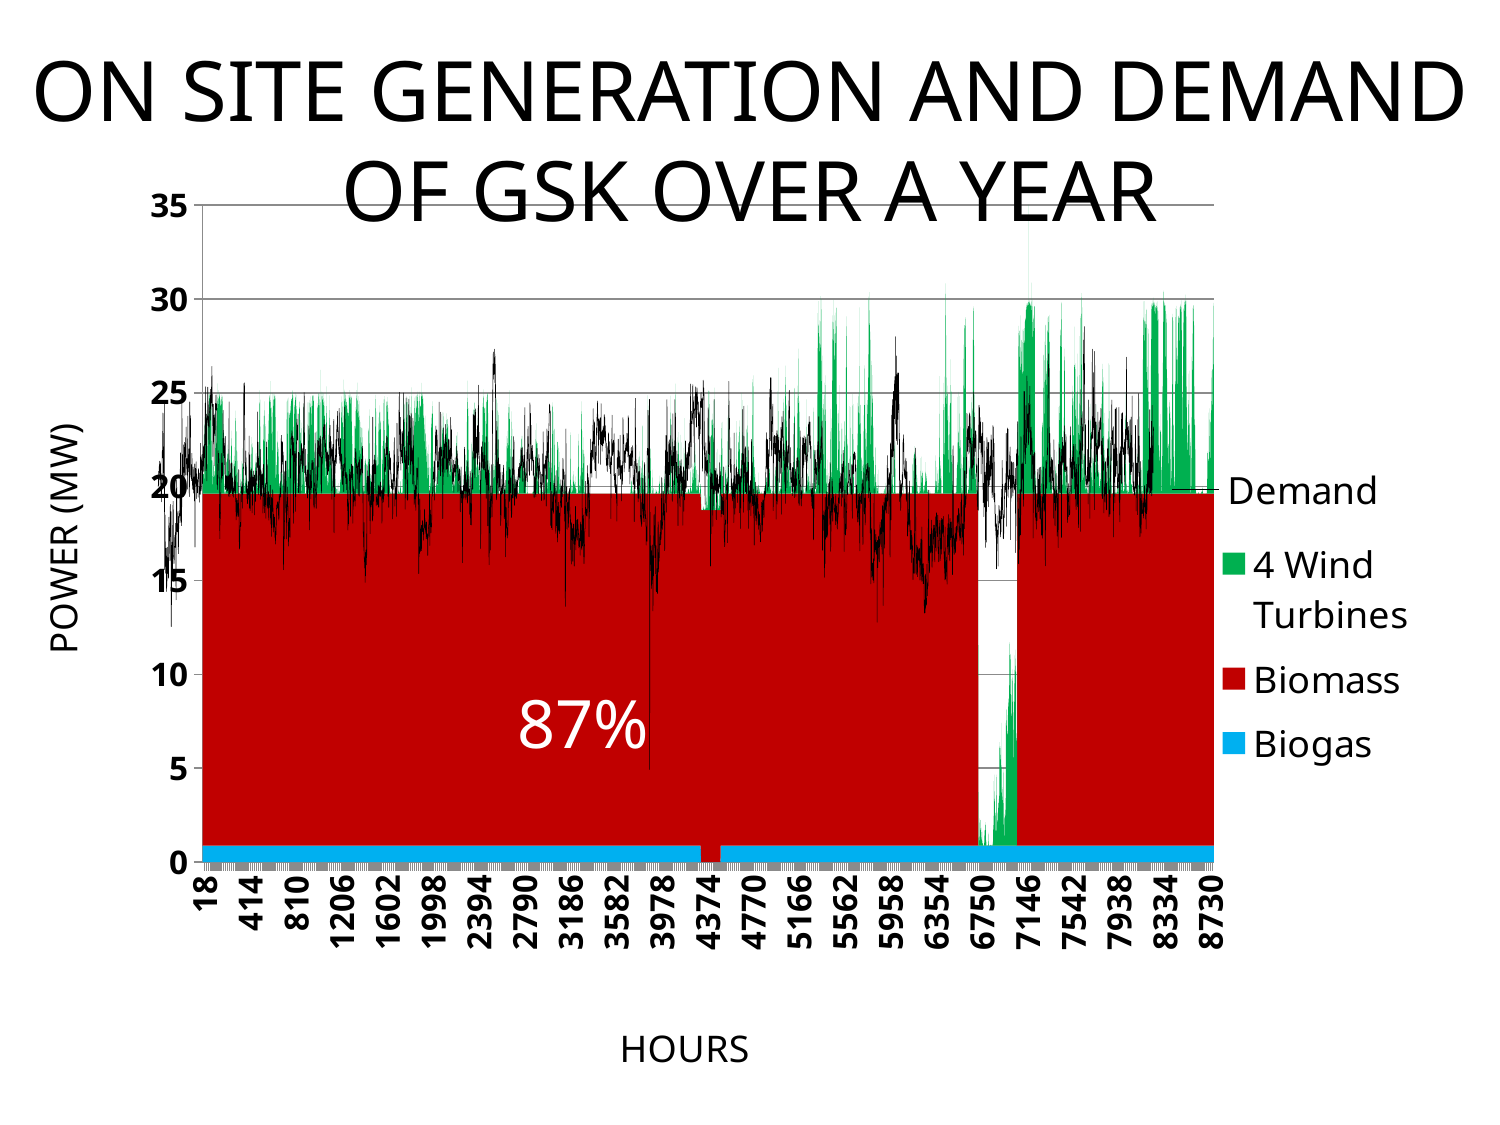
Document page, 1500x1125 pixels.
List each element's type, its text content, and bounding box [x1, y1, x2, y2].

chart [20, 146, 1485, 1125]
text_box ON SITE GENERATION AND DEMAND OF GSK OVER A YEAR [0, 30, 1500, 246]
